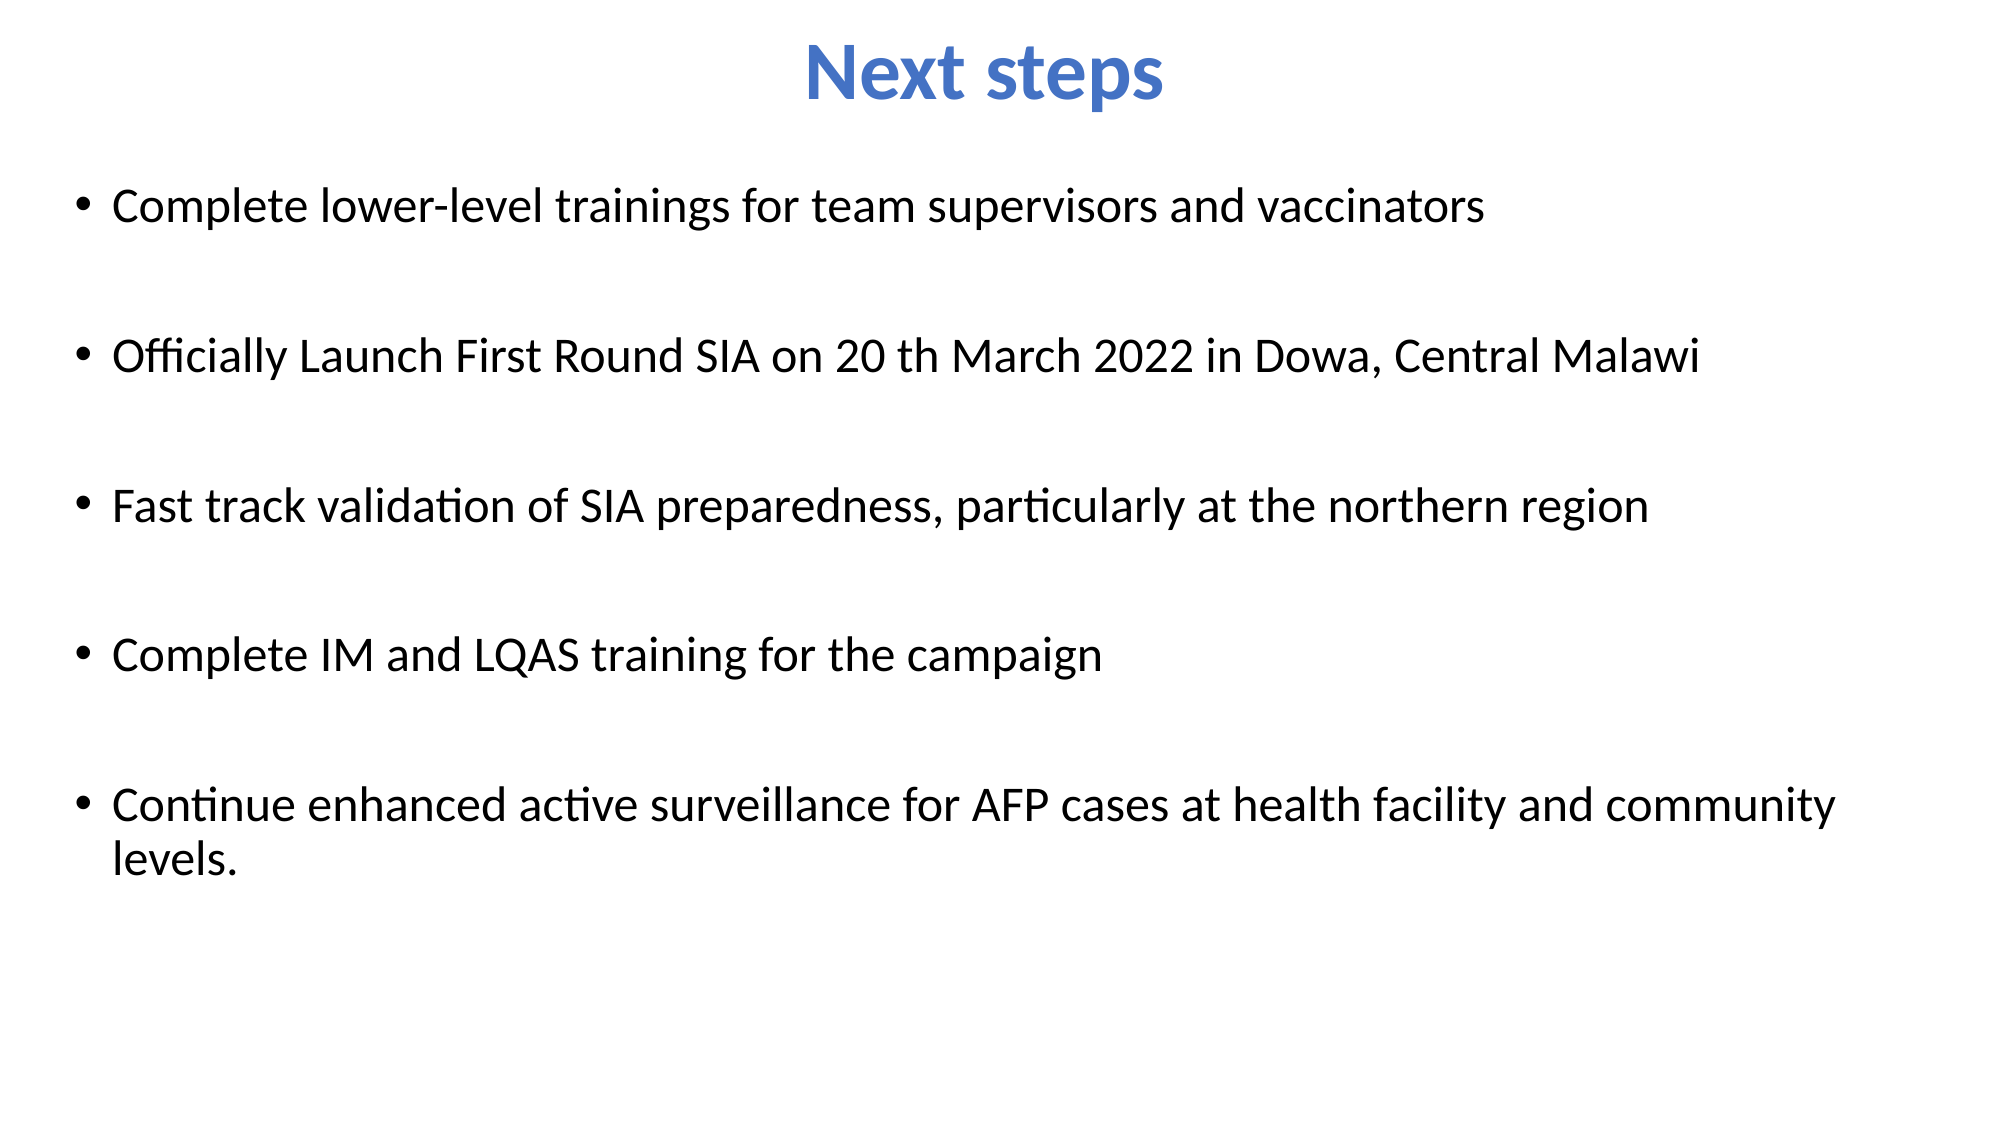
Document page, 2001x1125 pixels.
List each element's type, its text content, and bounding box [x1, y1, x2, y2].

title Next steps [122, 0, 1848, 146]
list Complete lower-level trainings for team supervisors and vaccinators Officially Launch First Round SIA on 20 th March 2022 in Dowa, Central Malawi Fast track validation of SIA preparedness, particularly at the northern region Complete IM and LQAS training for the campaign Continue enhanced active surveillance for AFP cases at health facility and community levels. [59, 172, 1977, 1106]
